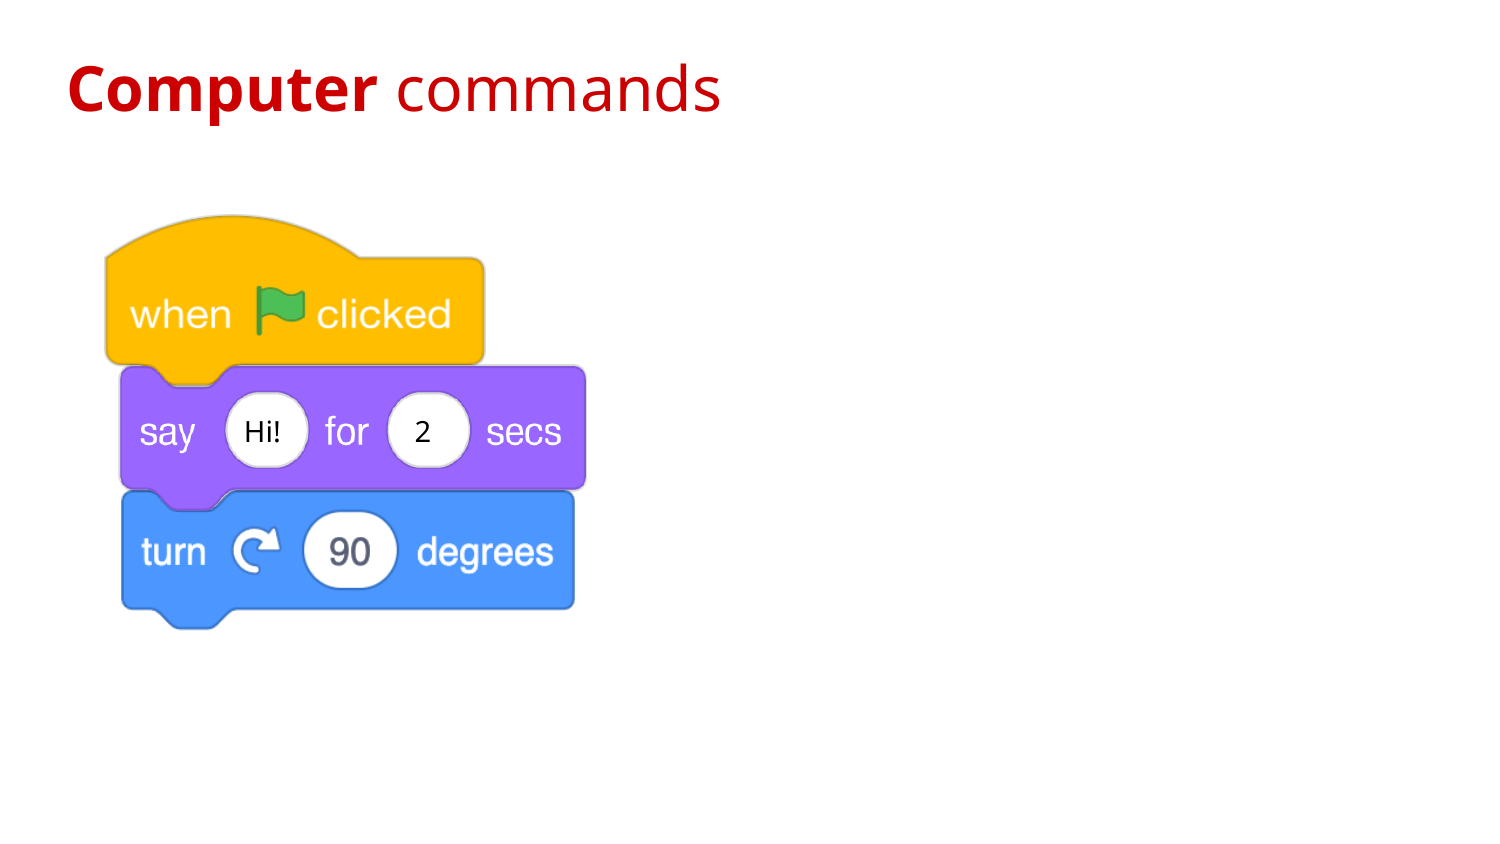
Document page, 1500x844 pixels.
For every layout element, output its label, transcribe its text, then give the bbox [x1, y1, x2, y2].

picture [103, 213, 800, 699]
title Computer commands [51, 34, 1449, 129]
